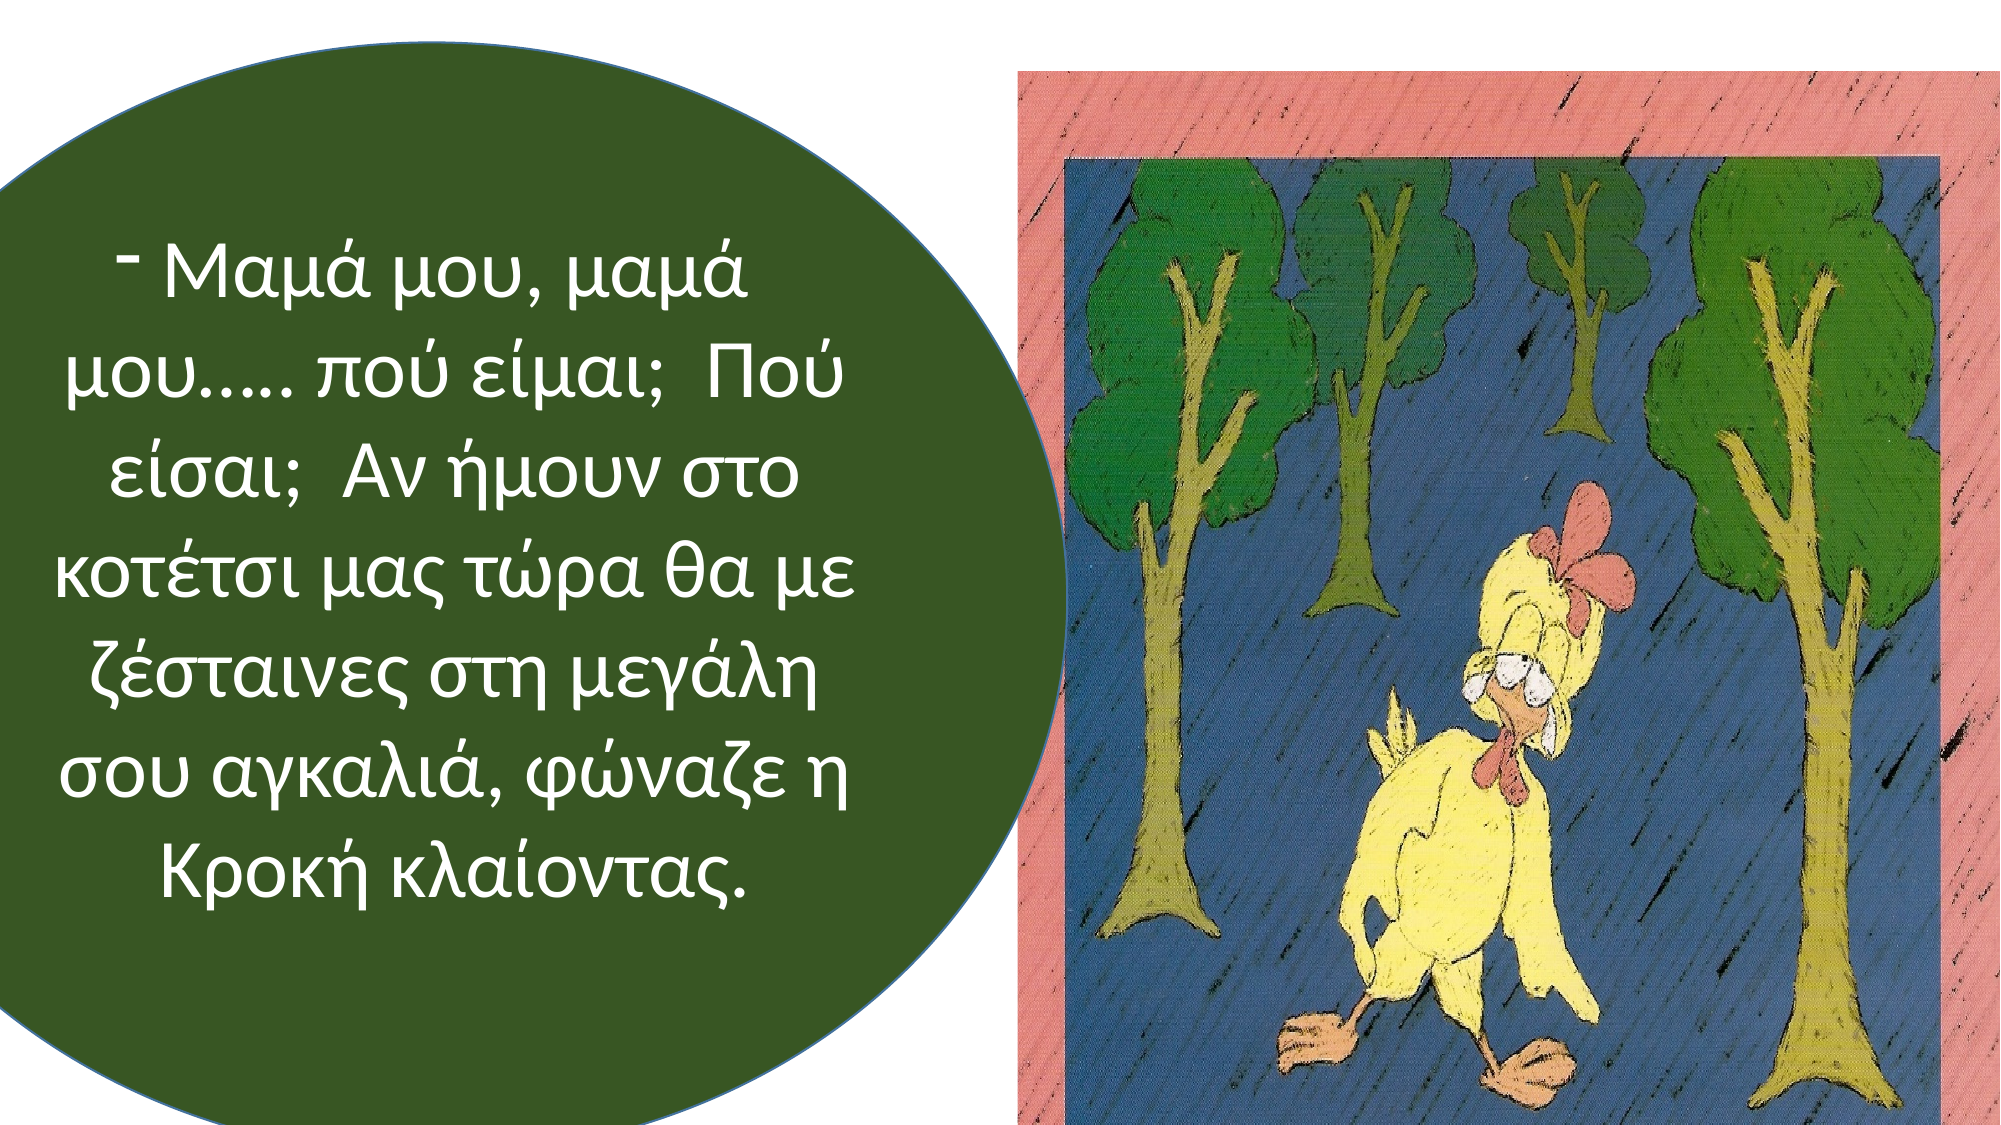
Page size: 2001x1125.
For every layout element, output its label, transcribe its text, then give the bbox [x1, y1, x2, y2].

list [1017, 71, 2000, 1125]
text_box Μαμά μου, μαμά μου….. πού είμαι; Πού είσαι; Αν ήμουν στο κοτέτσι μας τώρα θα με ζέσταινες στη μεγάλη σου αγκαλιά, φώναζε η Κροκή κλαίοντας. Και τότε η Κροκή κατάλαβε [0, 41, 1017, 1125]
